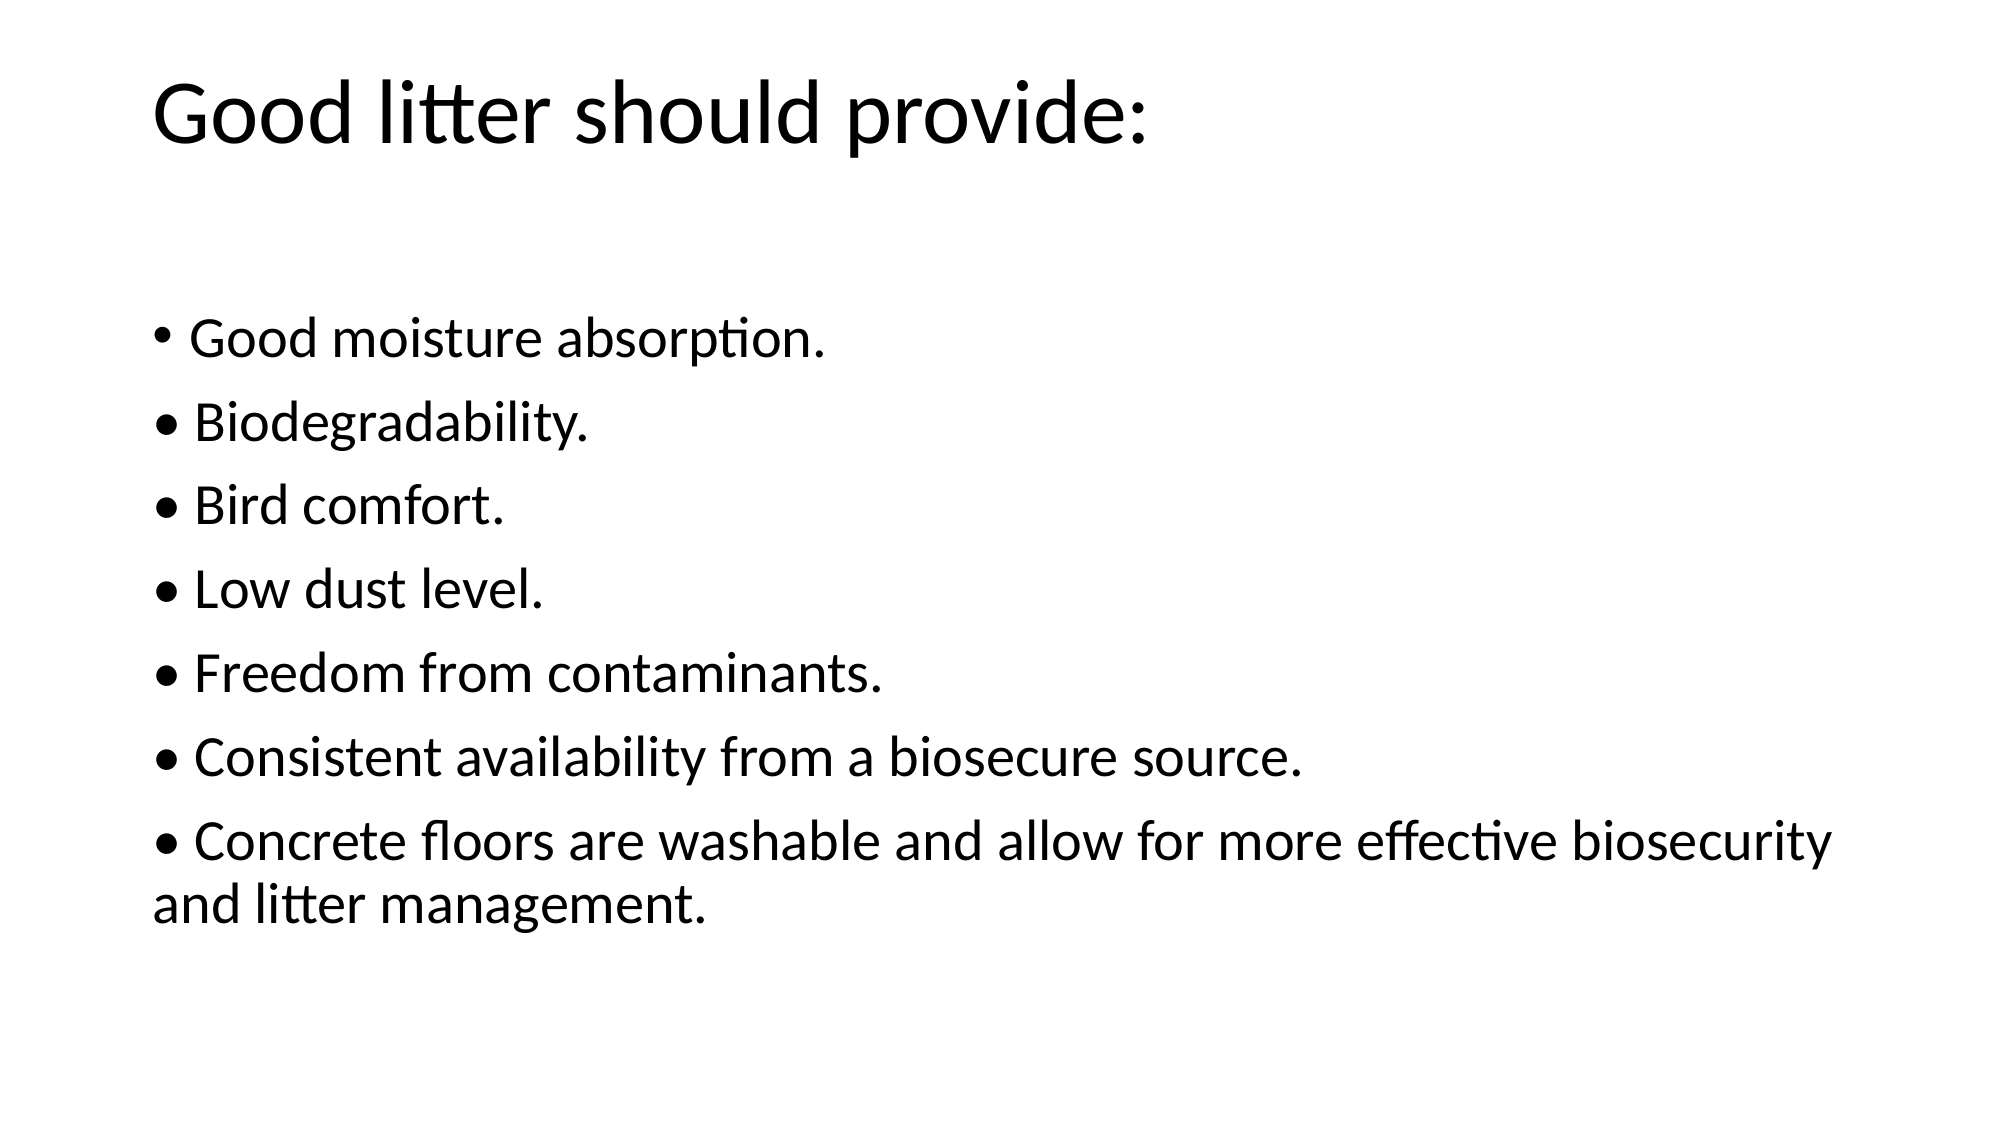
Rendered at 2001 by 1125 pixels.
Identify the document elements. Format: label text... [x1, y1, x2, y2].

list Good moisture absorption. • Biodegradability. • Bird comfort. • Low dust level. • Freedom from contaminants. • Consistent availability from a biosecure source. • Concrete floors are washable and allow for more effective biosecurity and litter management. [137, 299, 1863, 1014]
title Good litter should provide: [137, 59, 1863, 278]
